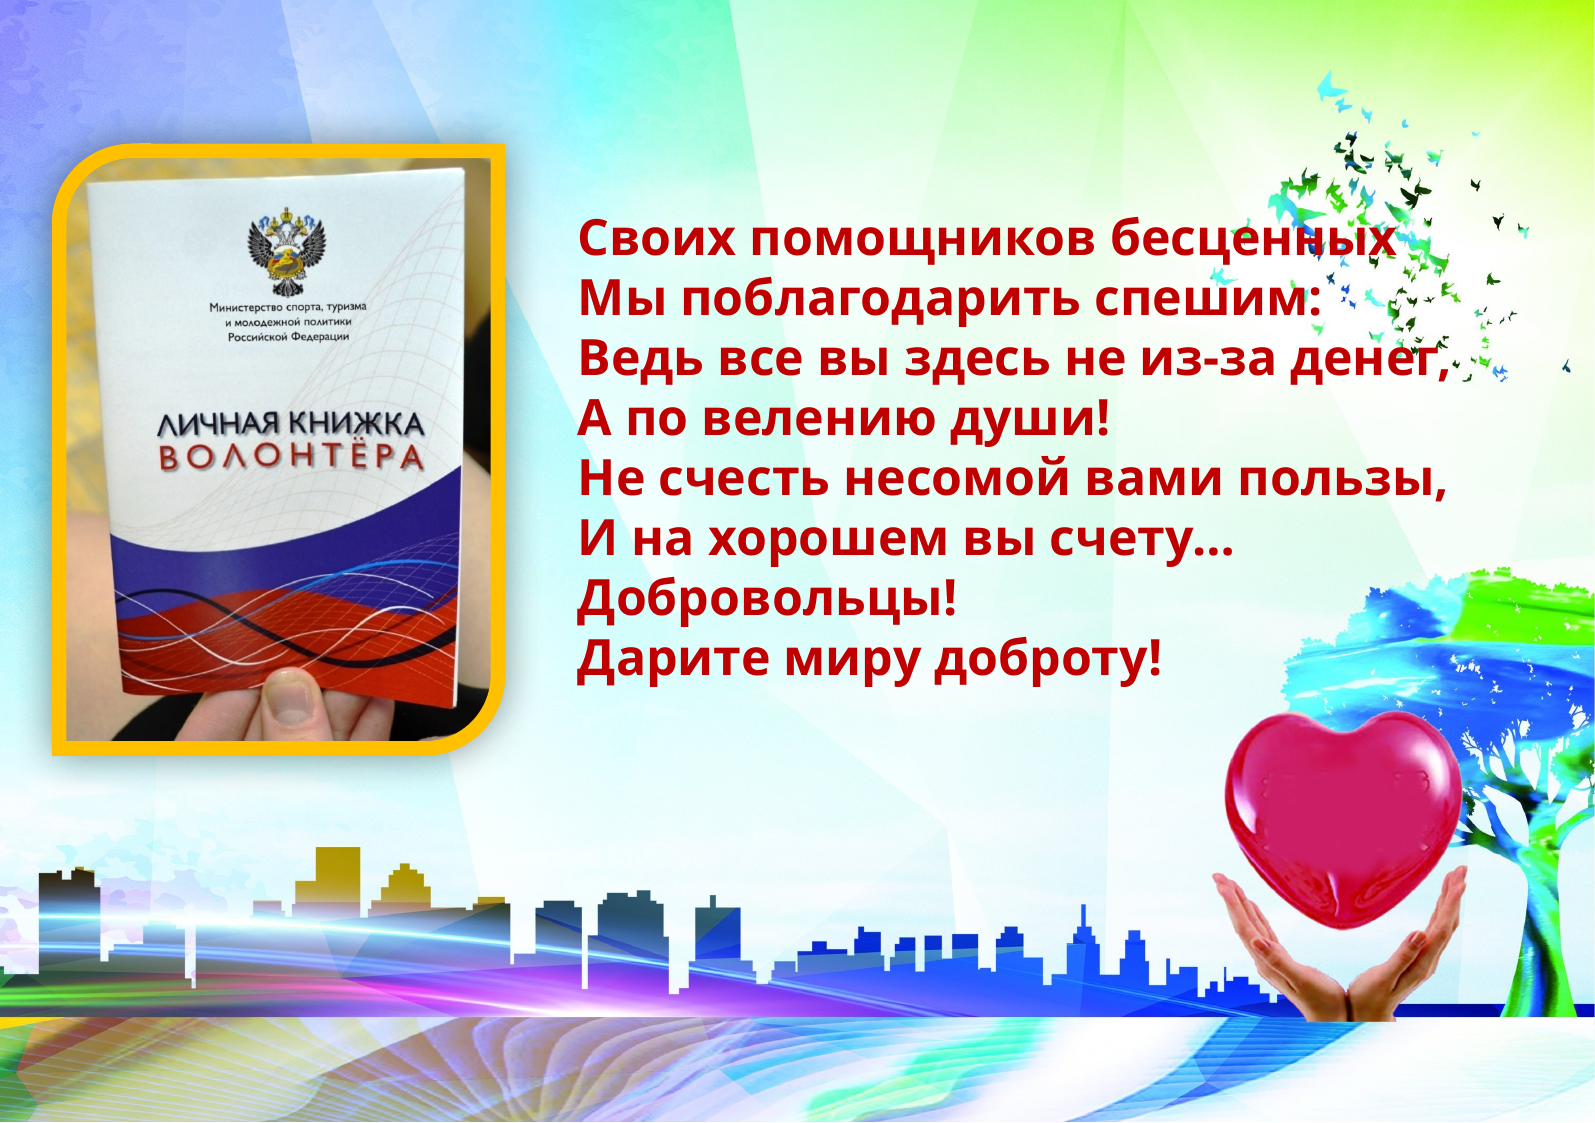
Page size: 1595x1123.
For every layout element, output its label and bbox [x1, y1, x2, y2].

list [0, 0, 1595, 1123]
picture [58, 150, 499, 749]
